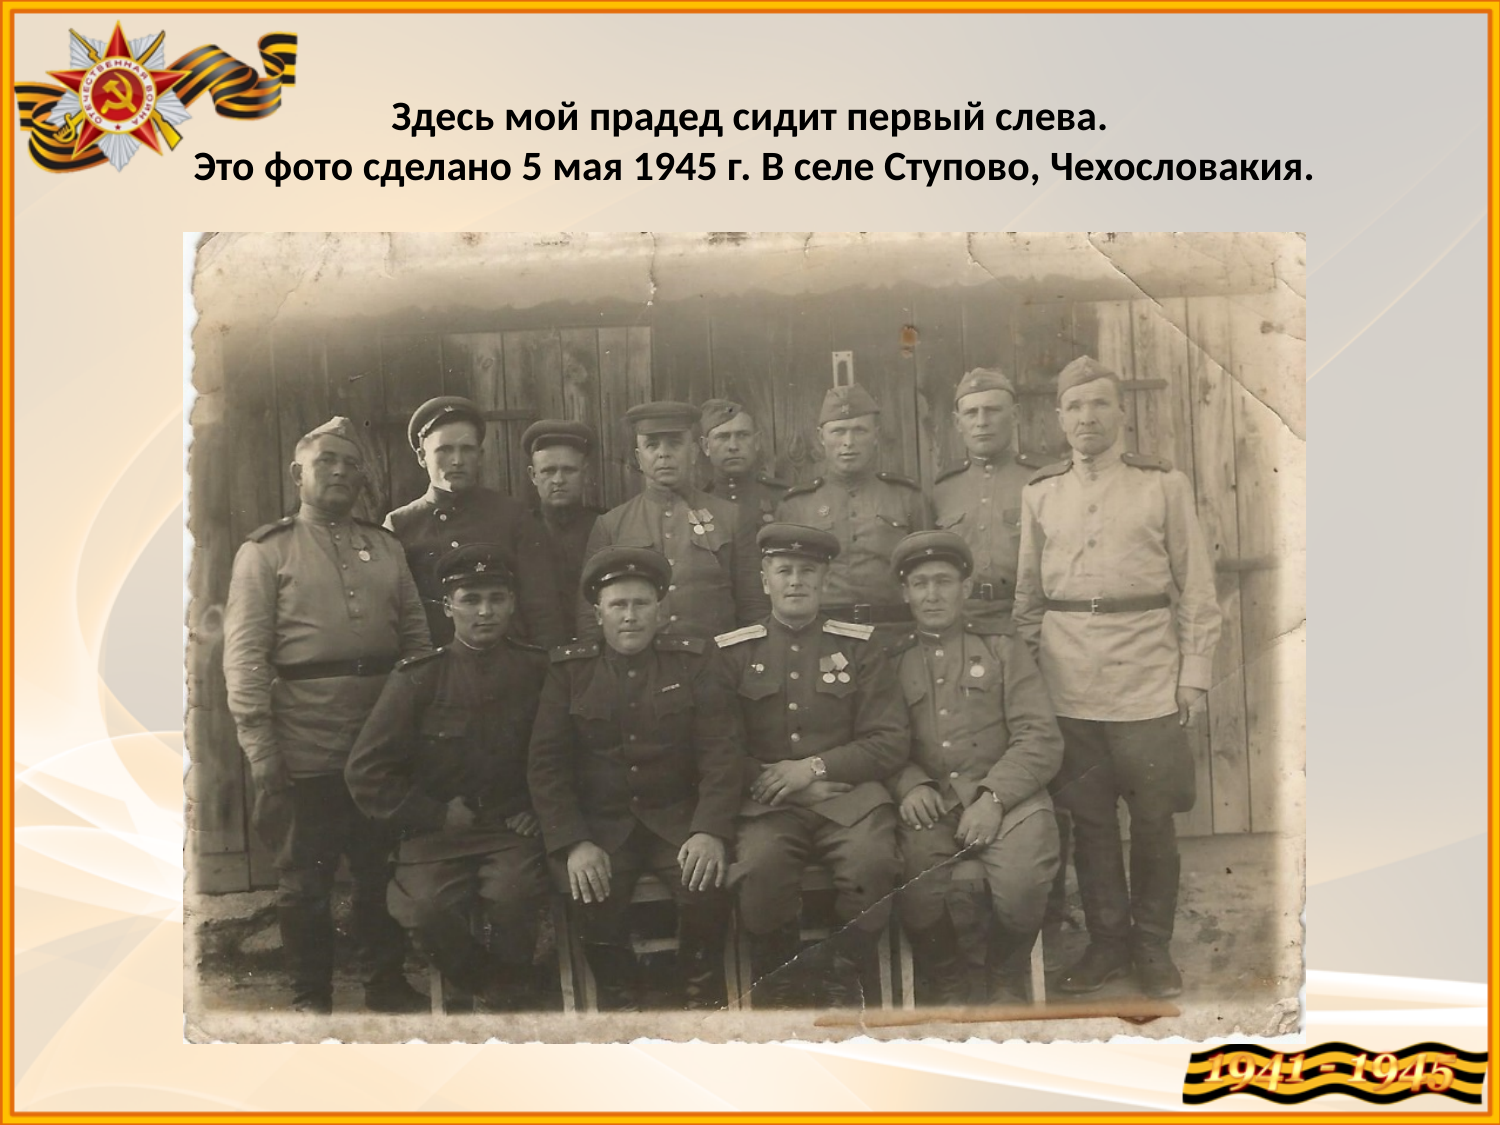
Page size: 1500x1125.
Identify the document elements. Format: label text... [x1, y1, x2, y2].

title Здесь мой прадед сидит первый слева. Это фото сделано 5 мая 1945 г. В селе Ступово, Чехословакия. [75, 45, 1425, 233]
picture [0, 0, 1500, 1125]
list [182, 232, 1306, 1044]
